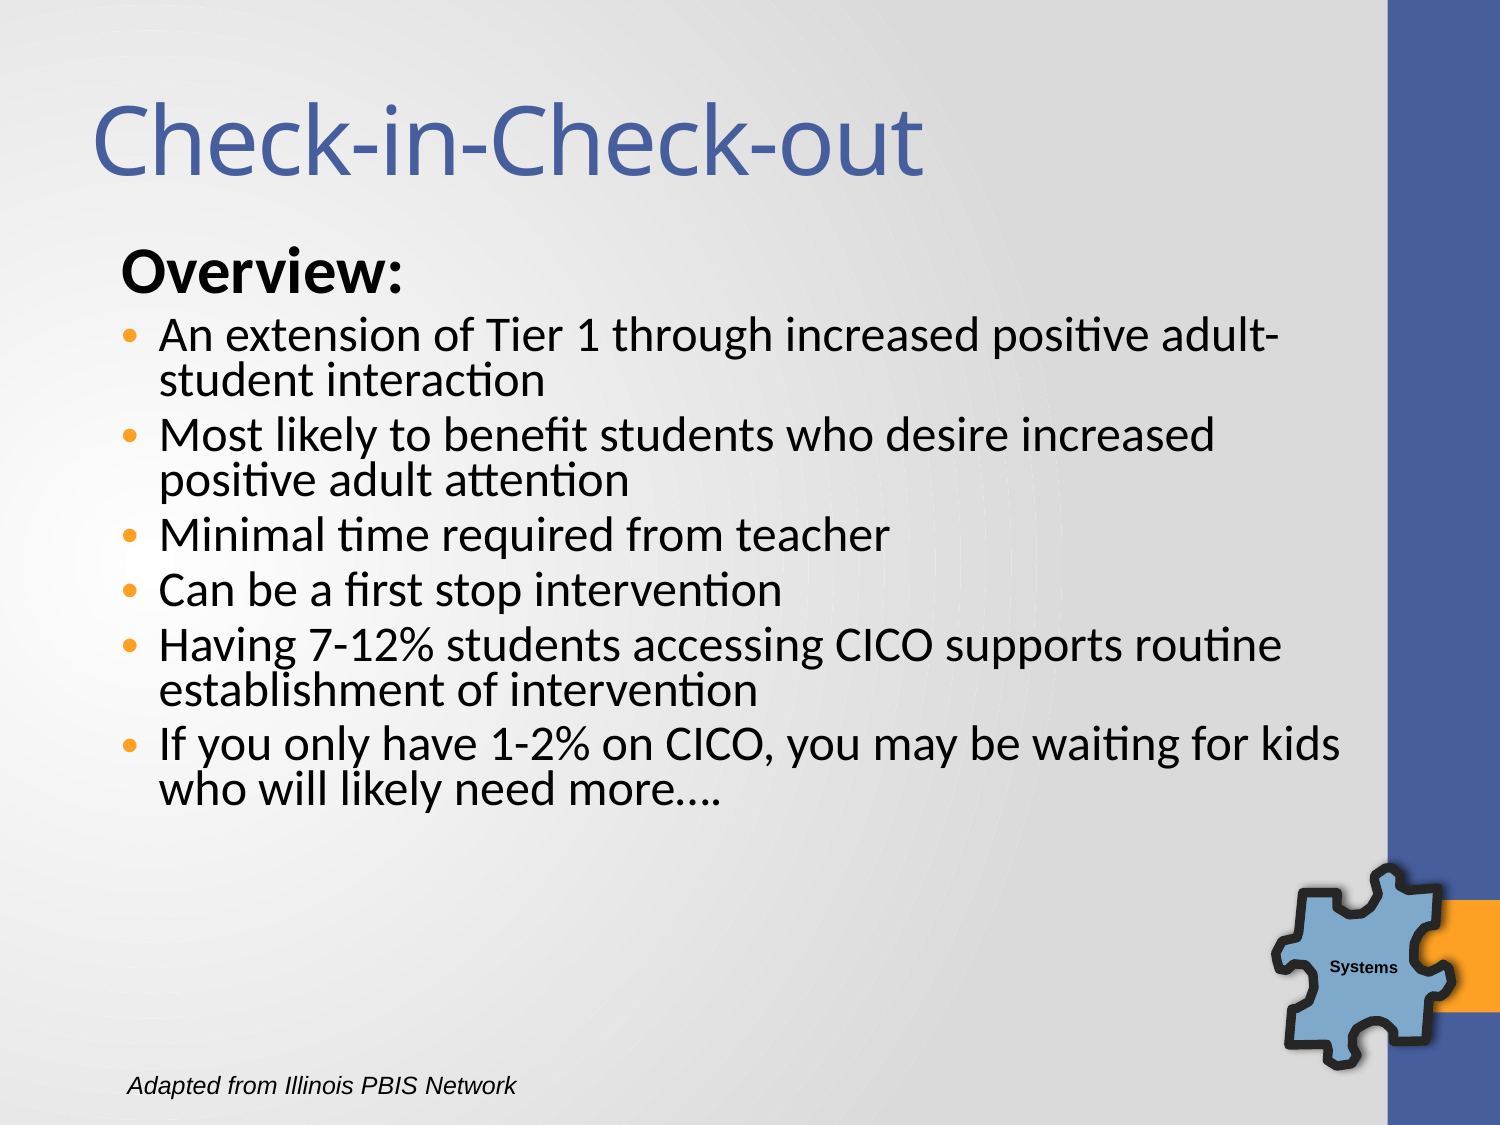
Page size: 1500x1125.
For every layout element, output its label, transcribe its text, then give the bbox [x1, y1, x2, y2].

title Check-in-Check-out [75, 45, 1325, 233]
text_box Adapted from Illinois PBIS Network [112, 1062, 569, 1108]
list Overview: An extension of Tier 1 through increased positive adult-student interaction Most likely to benefit students who desire increased positive adult attention Minimal time required from teacher Can be a first stop intervention Having 7-12% students accessing CICO supports routine establishment of intervention If you only have 1-2% on CICO, you may be waiting for kids who will likely need more…. [87, 237, 1363, 994]
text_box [1274, 861, 1454, 1072]
